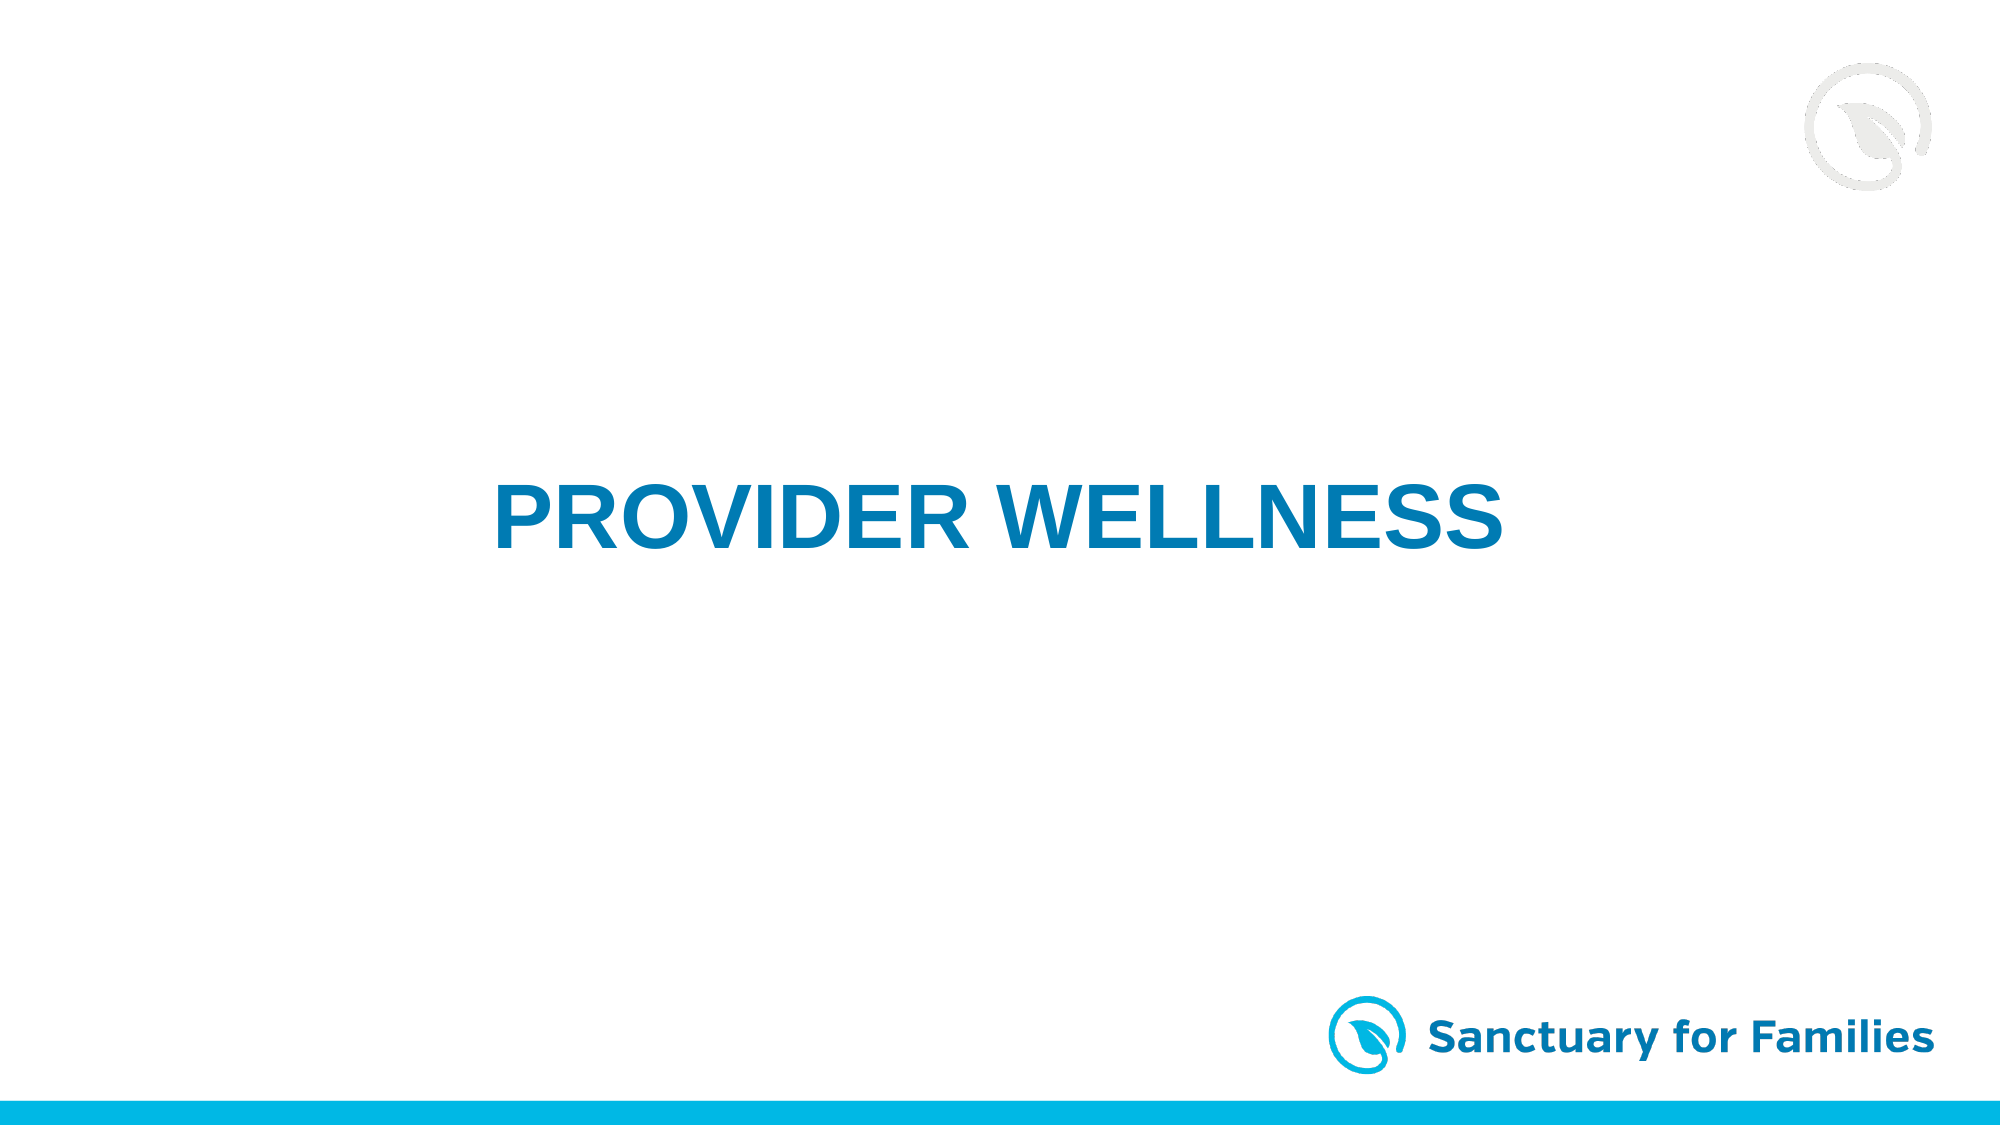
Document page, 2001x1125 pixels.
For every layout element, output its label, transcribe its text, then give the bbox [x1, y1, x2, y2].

picture [1801, 59, 1935, 194]
title PROVIDER WELLNESS [137, 184, 1863, 576]
picture [1327, 992, 1935, 1079]
